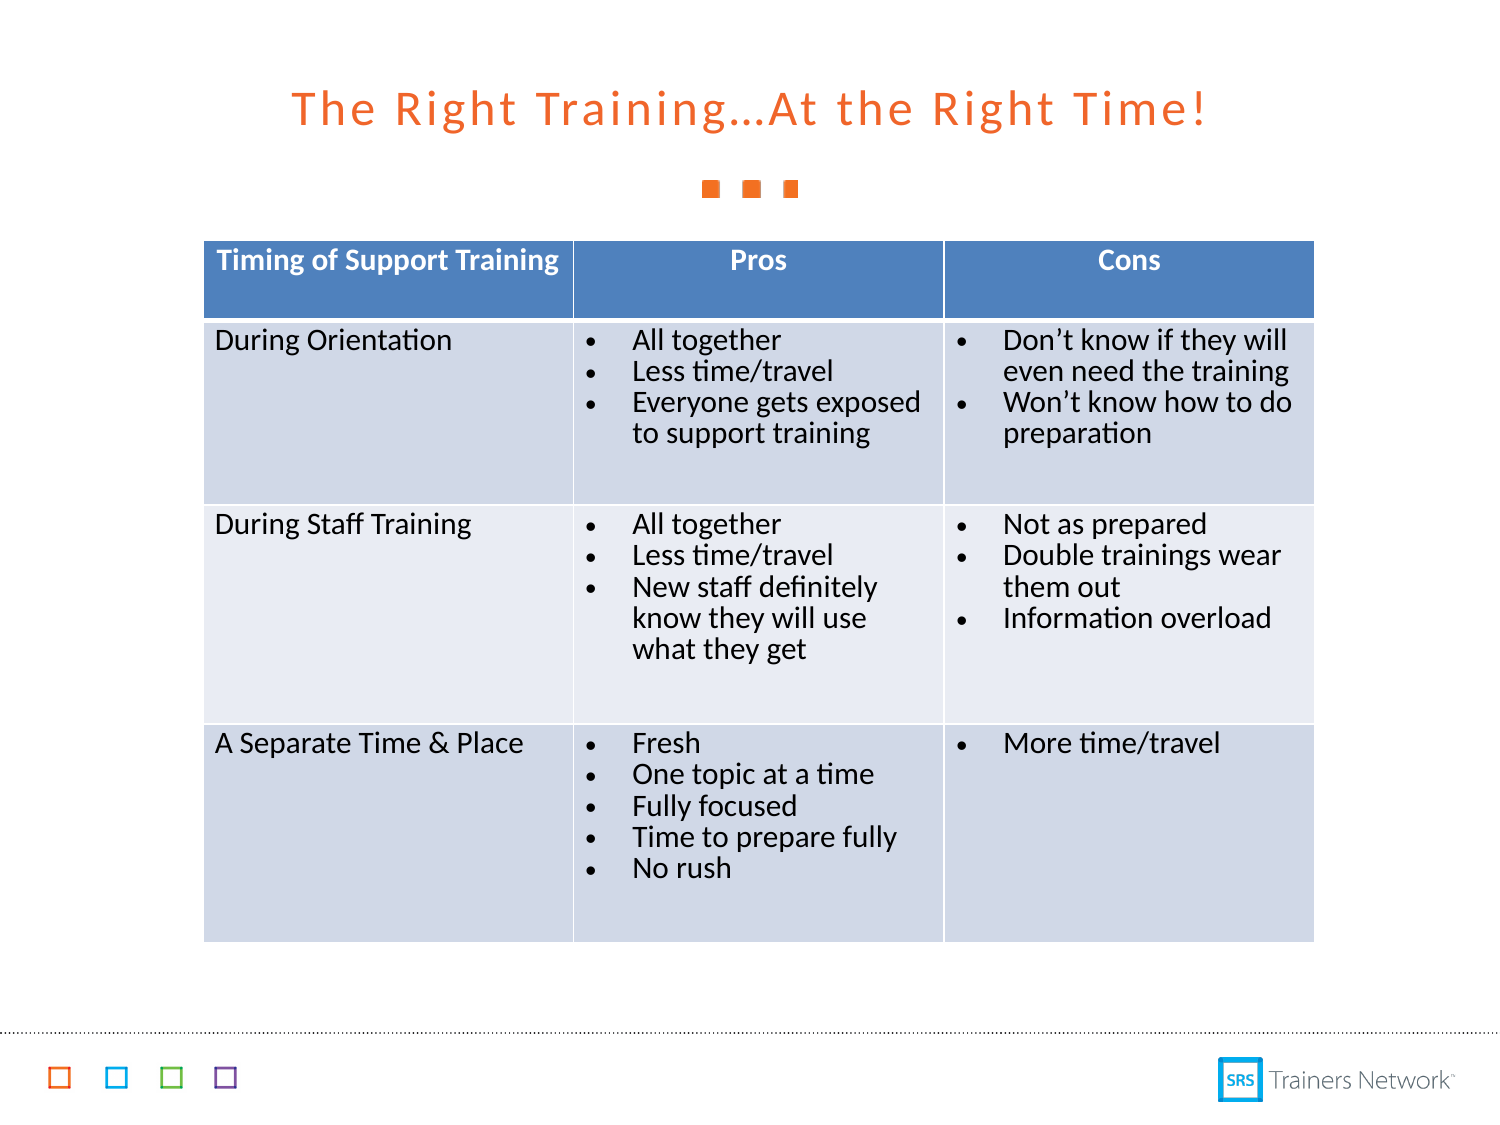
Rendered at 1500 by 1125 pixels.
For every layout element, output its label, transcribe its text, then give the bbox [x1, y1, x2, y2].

table_cell Don’t know if they will even need the training Won’t know how to do preparation [945, 323, 1314, 504]
title The Right Training…At the Right Time! [189, 68, 1311, 158]
table_header Timing of Support Training [204, 241, 573, 318]
table_cell More time/travel [945, 725, 1314, 942]
table_cell During Orientation [204, 323, 573, 504]
picture [210, 1062, 241, 1093]
picture [0, 1028, 1500, 1038]
table_cell During Staff Training [204, 506, 573, 723]
table_cell All together Less time/travel New staff definitely know they will use what they get [574, 506, 943, 723]
picture [44, 1062, 75, 1093]
table_header Cons [945, 241, 1314, 318]
table_cell Not as prepared Double trainings wear them out Information overload [945, 506, 1314, 723]
table_cell A Separate Time & Place [204, 725, 573, 942]
table_cell All together Less time/travel Everyone gets exposed to support training [574, 323, 943, 504]
table_header Pros [574, 241, 943, 318]
picture [101, 1062, 132, 1093]
table_cell Fresh One topic at a time Fully focused Time to prepare fully No rush [574, 725, 943, 942]
picture [156, 1062, 187, 1093]
